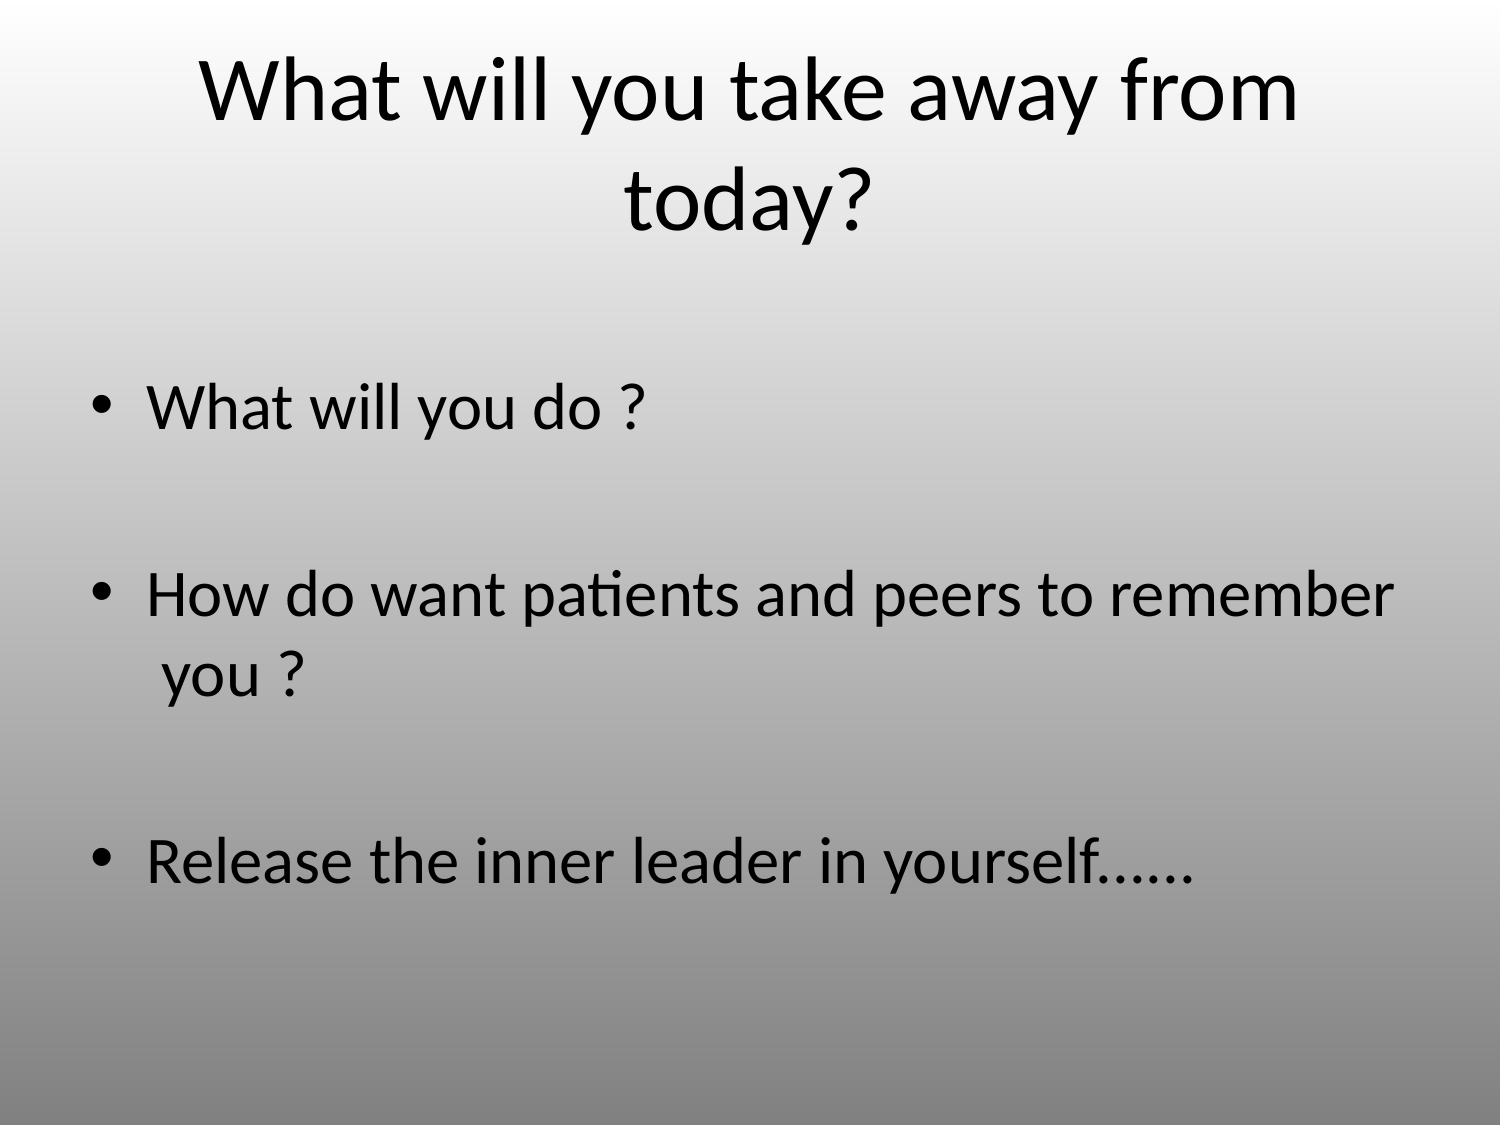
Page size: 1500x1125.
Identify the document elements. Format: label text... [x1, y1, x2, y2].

title What will you take away from today? [74, 44, 1426, 233]
list What will you do ? How do want patients and peers to remember you ? Release the inner leader in yourself...... [74, 262, 1426, 1006]
